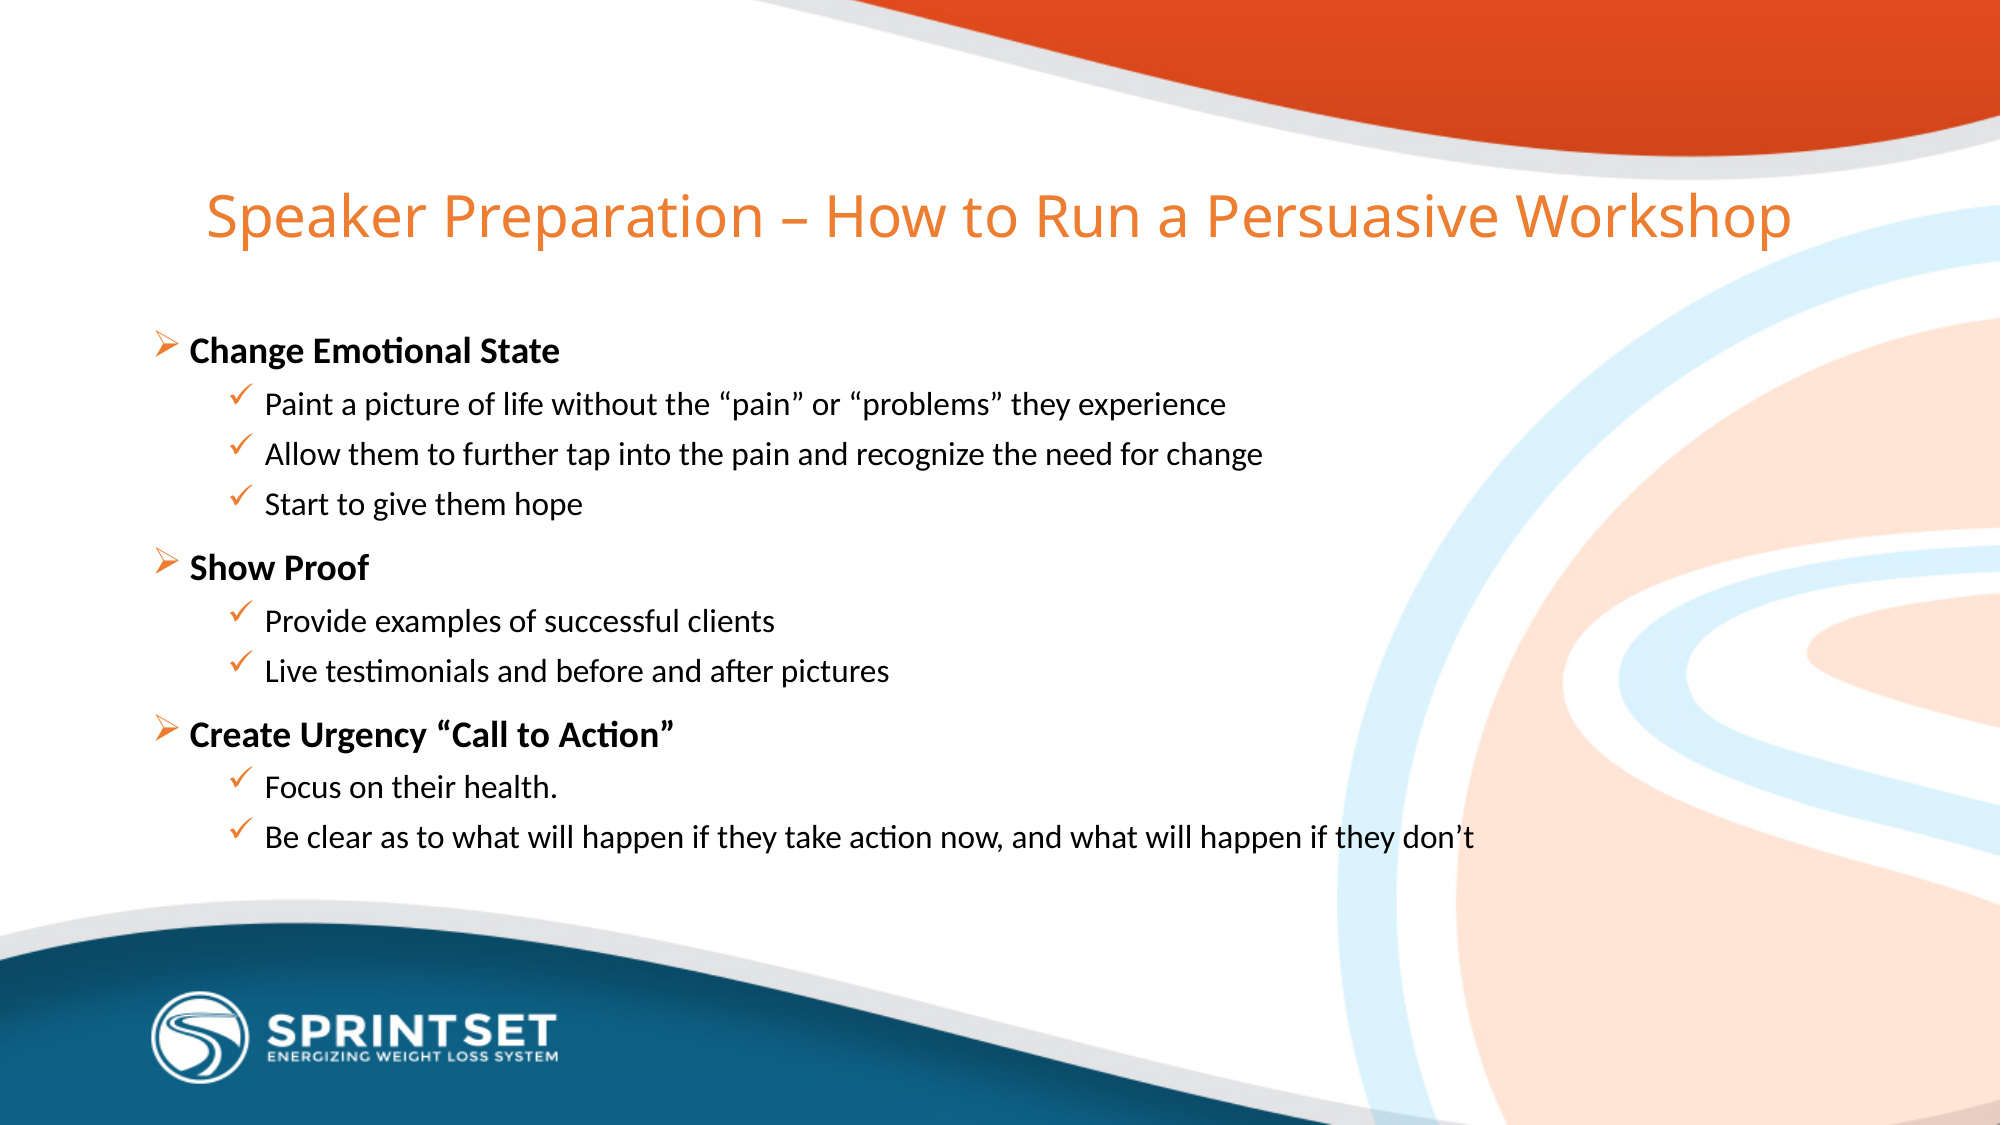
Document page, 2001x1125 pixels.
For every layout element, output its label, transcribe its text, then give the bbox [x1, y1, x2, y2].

title Speaker Preparation – How to Run a Persuasive Workshop [137, 137, 1863, 300]
picture [0, 0, 2000, 1125]
list Change Emotional State Paint a picture of life without the “pain” or “problems” they experience Allow them to further tap into the pain and recognize the need for change Start to give them hope Show Proof Provide examples of successful clients Live testimonials and before and after pictures Create Urgency “Call to Action” Focus on their health. Be clear as to what will happen if they take action now, and what will happen if they don’t [137, 319, 1863, 1033]
